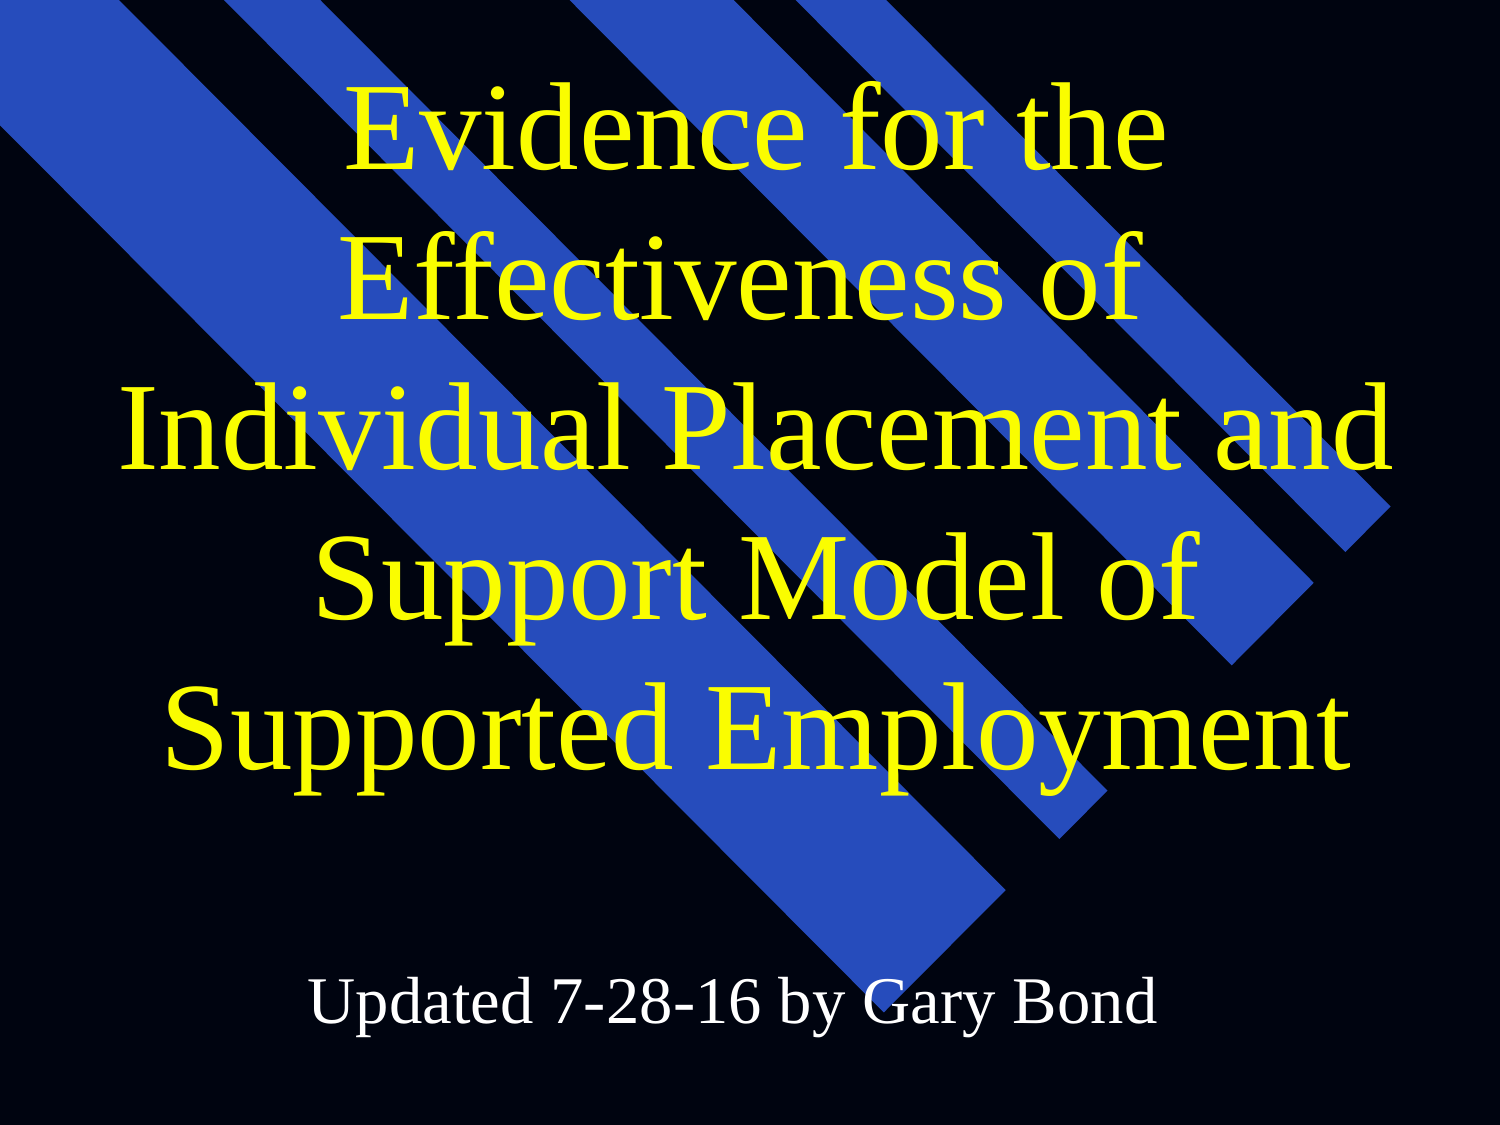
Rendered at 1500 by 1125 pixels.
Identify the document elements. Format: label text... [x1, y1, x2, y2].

list Updated 7-28-16 by Gary Bond [0, 949, 1500, 1125]
text_box Evidence for the Effectiveness of Individual Placement and Support Model of Supported Employment [49, 37, 1463, 803]
